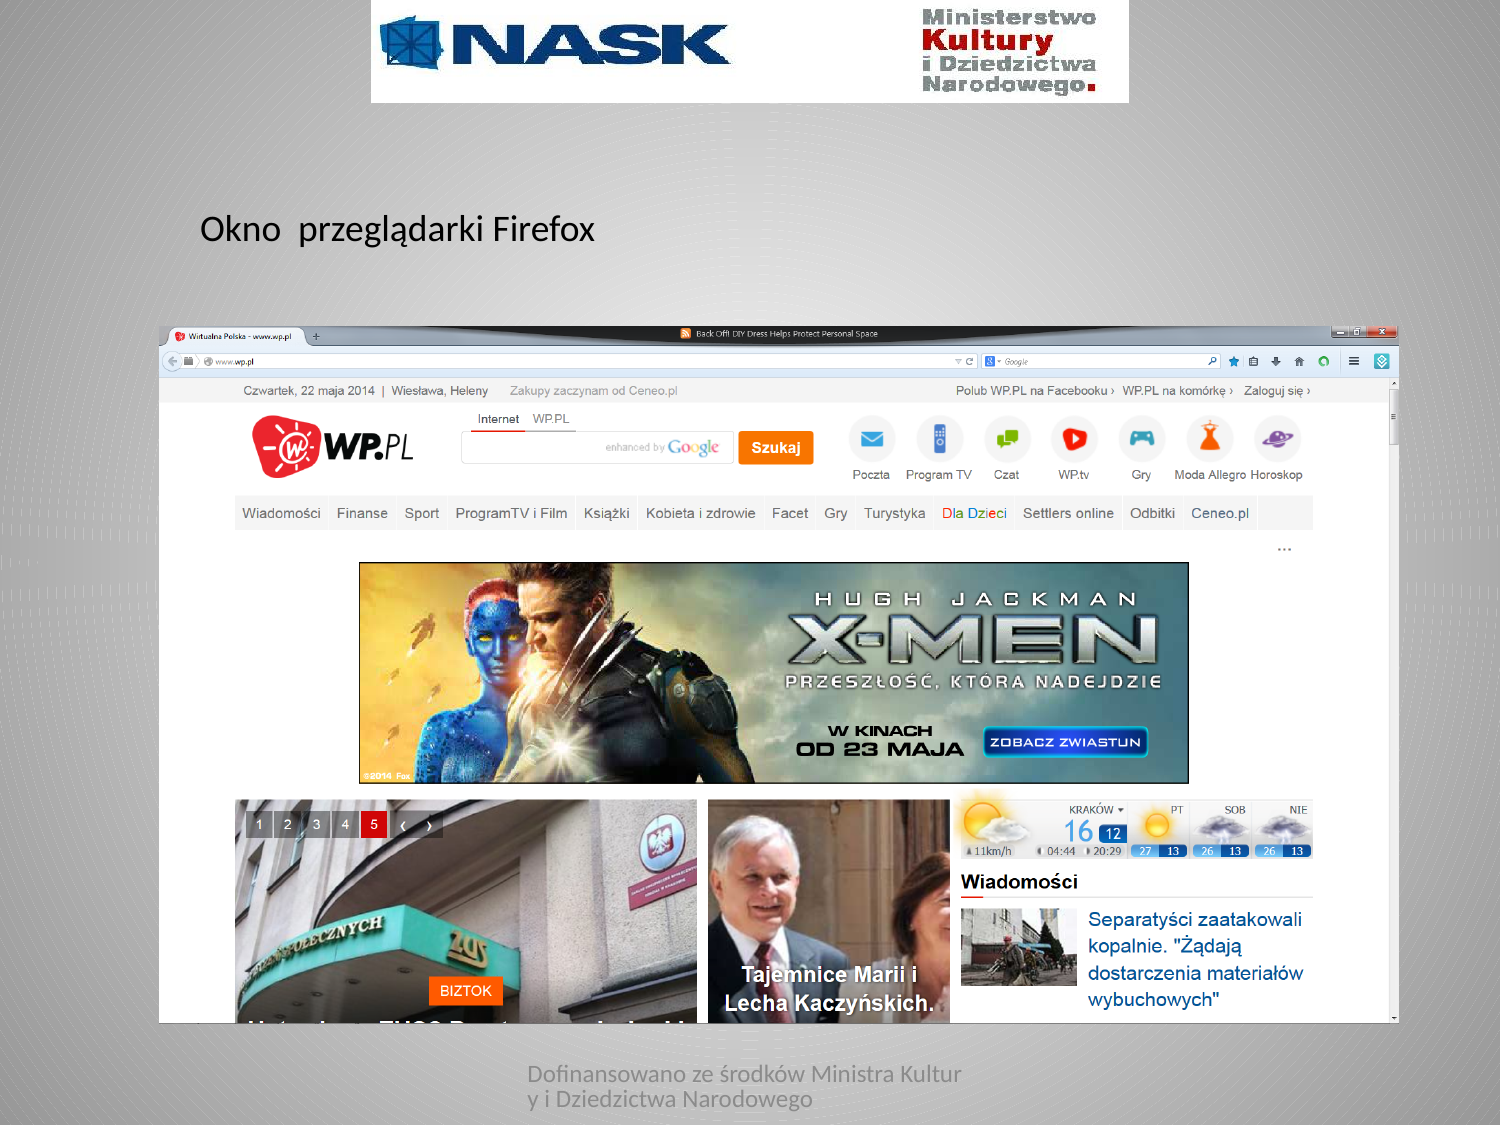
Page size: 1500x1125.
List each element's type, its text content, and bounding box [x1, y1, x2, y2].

footer Dofinansowano ze środków Ministra Kultury i Dziedzictwa Narodowego [512, 1042, 988, 1103]
picture [159, 326, 1399, 1024]
picture [371, 0, 1129, 104]
text_box Okno przeglądarki Firefox [185, 196, 611, 256]
